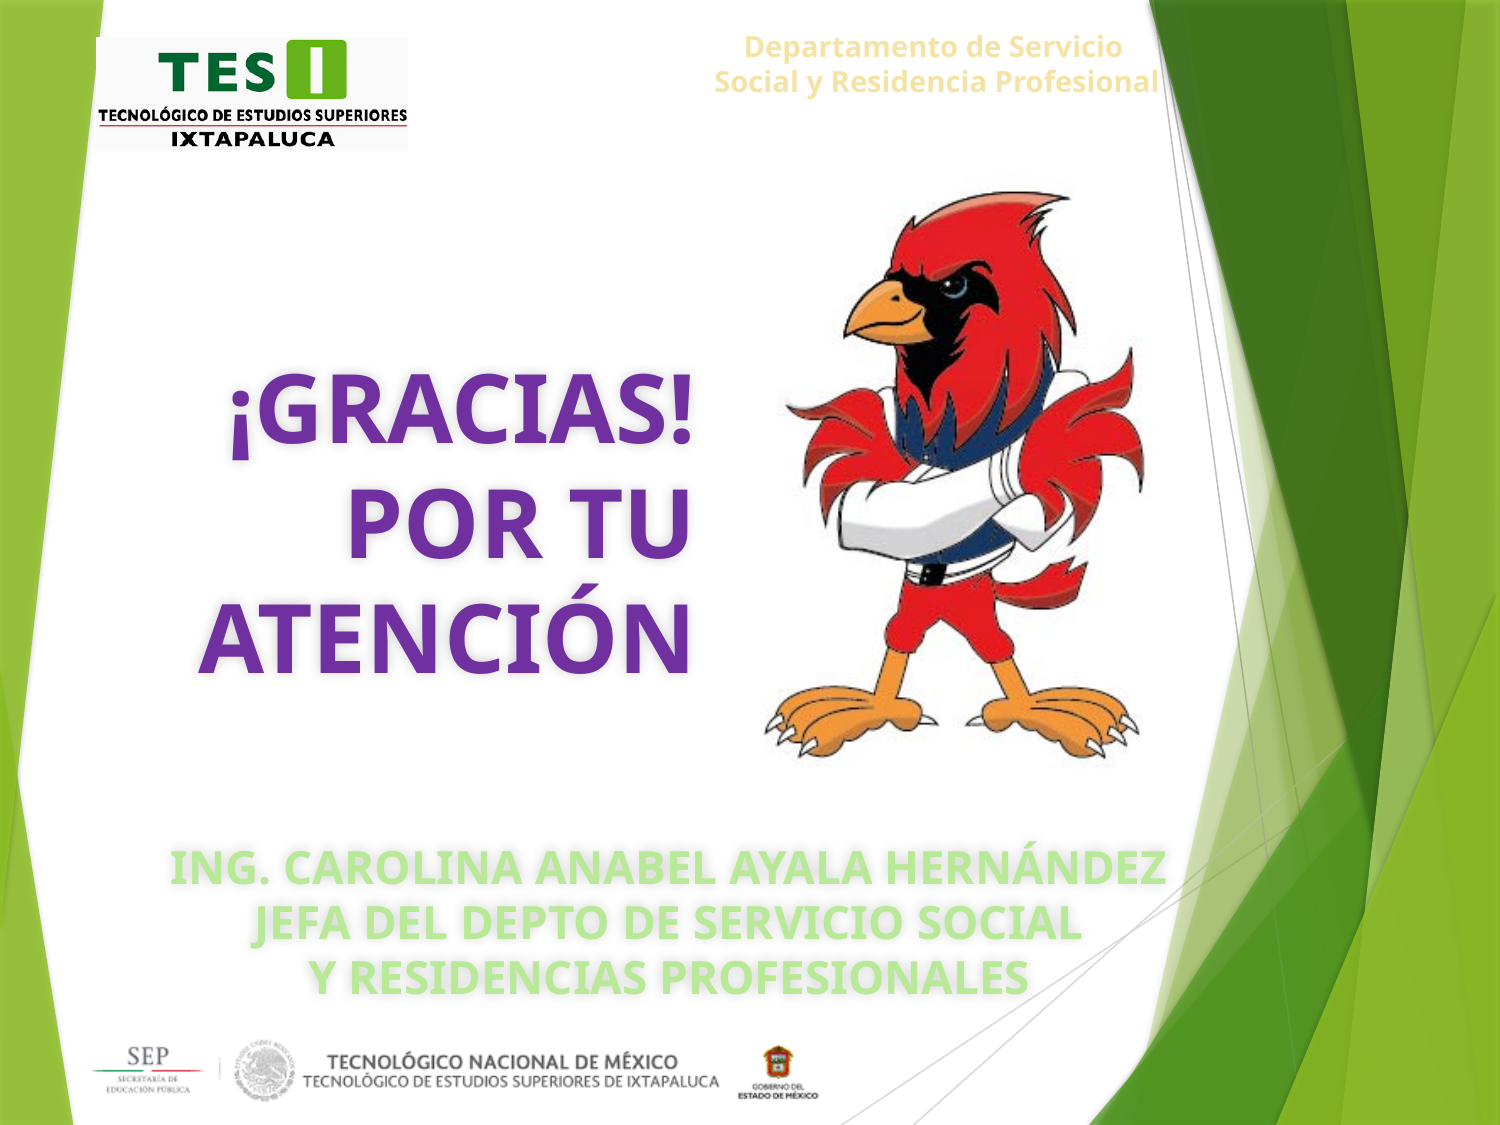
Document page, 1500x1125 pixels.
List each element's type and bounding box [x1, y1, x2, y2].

picture [89, 1026, 826, 1116]
picture [96, 36, 409, 151]
picture [748, 169, 1154, 796]
text_box [0, 0, 1500, 1125]
